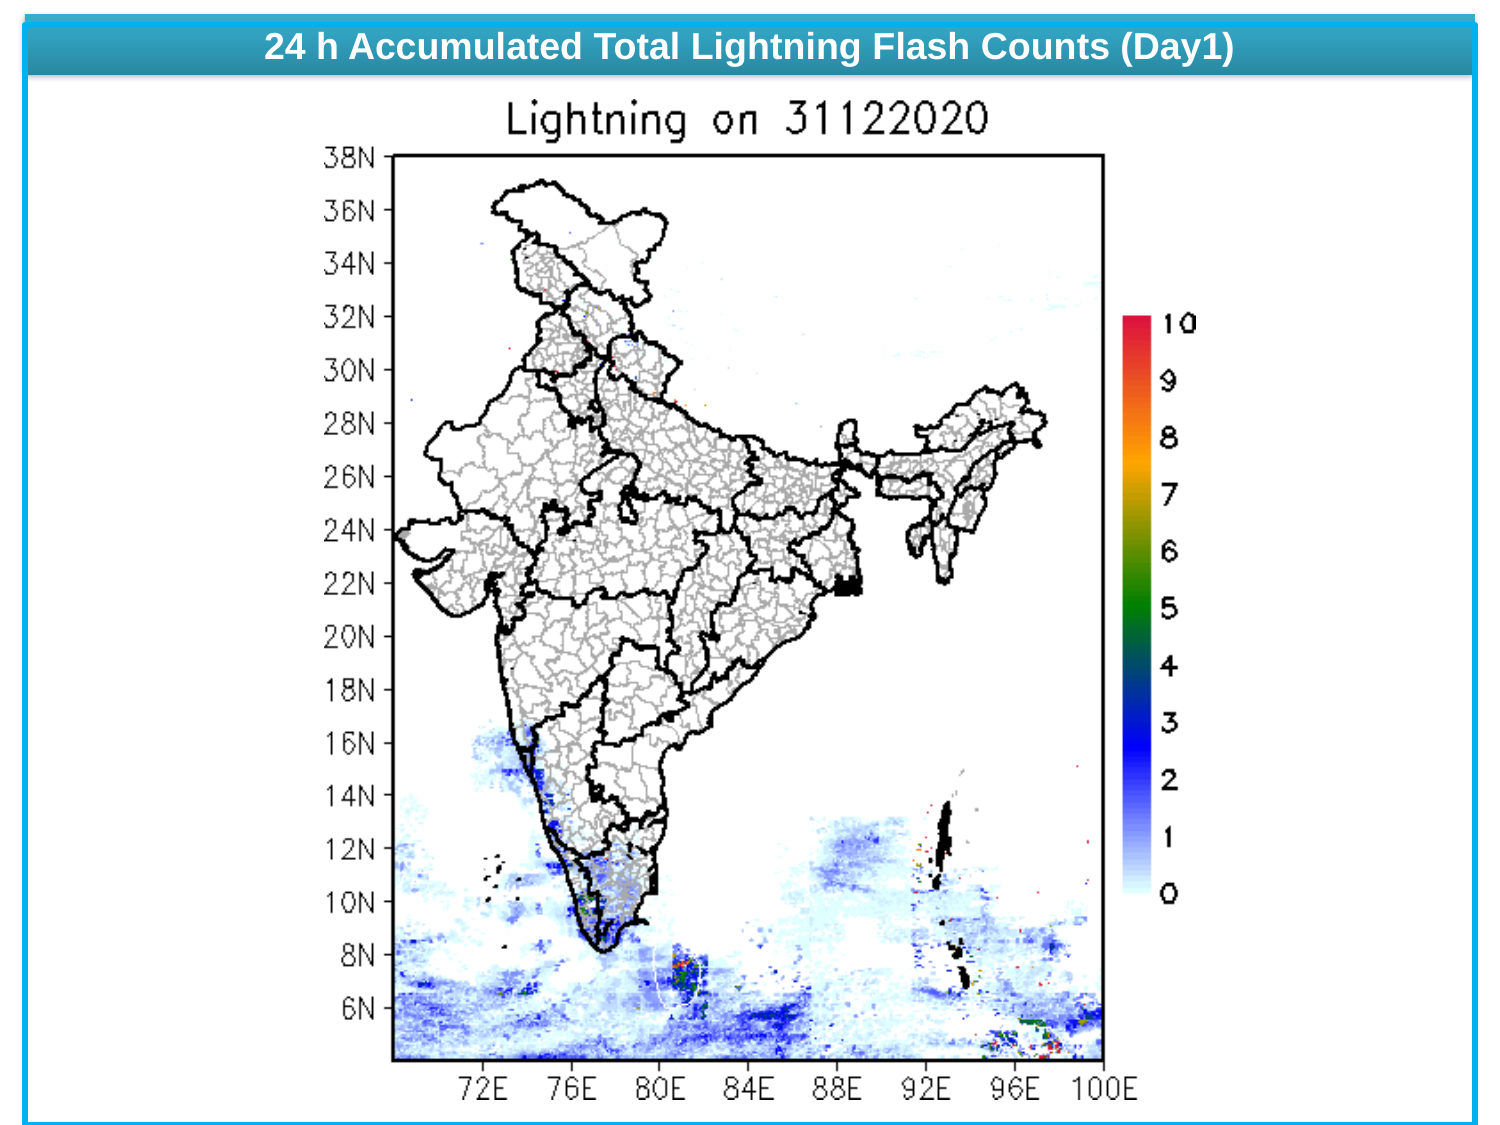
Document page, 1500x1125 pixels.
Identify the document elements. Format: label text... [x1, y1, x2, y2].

text_box [23, 23, 1477, 1125]
text_box 24 h Accumulated Total Lightning Flash Counts (Day1) [24, 14, 1475, 23]
picture [324, 99, 1196, 1101]
